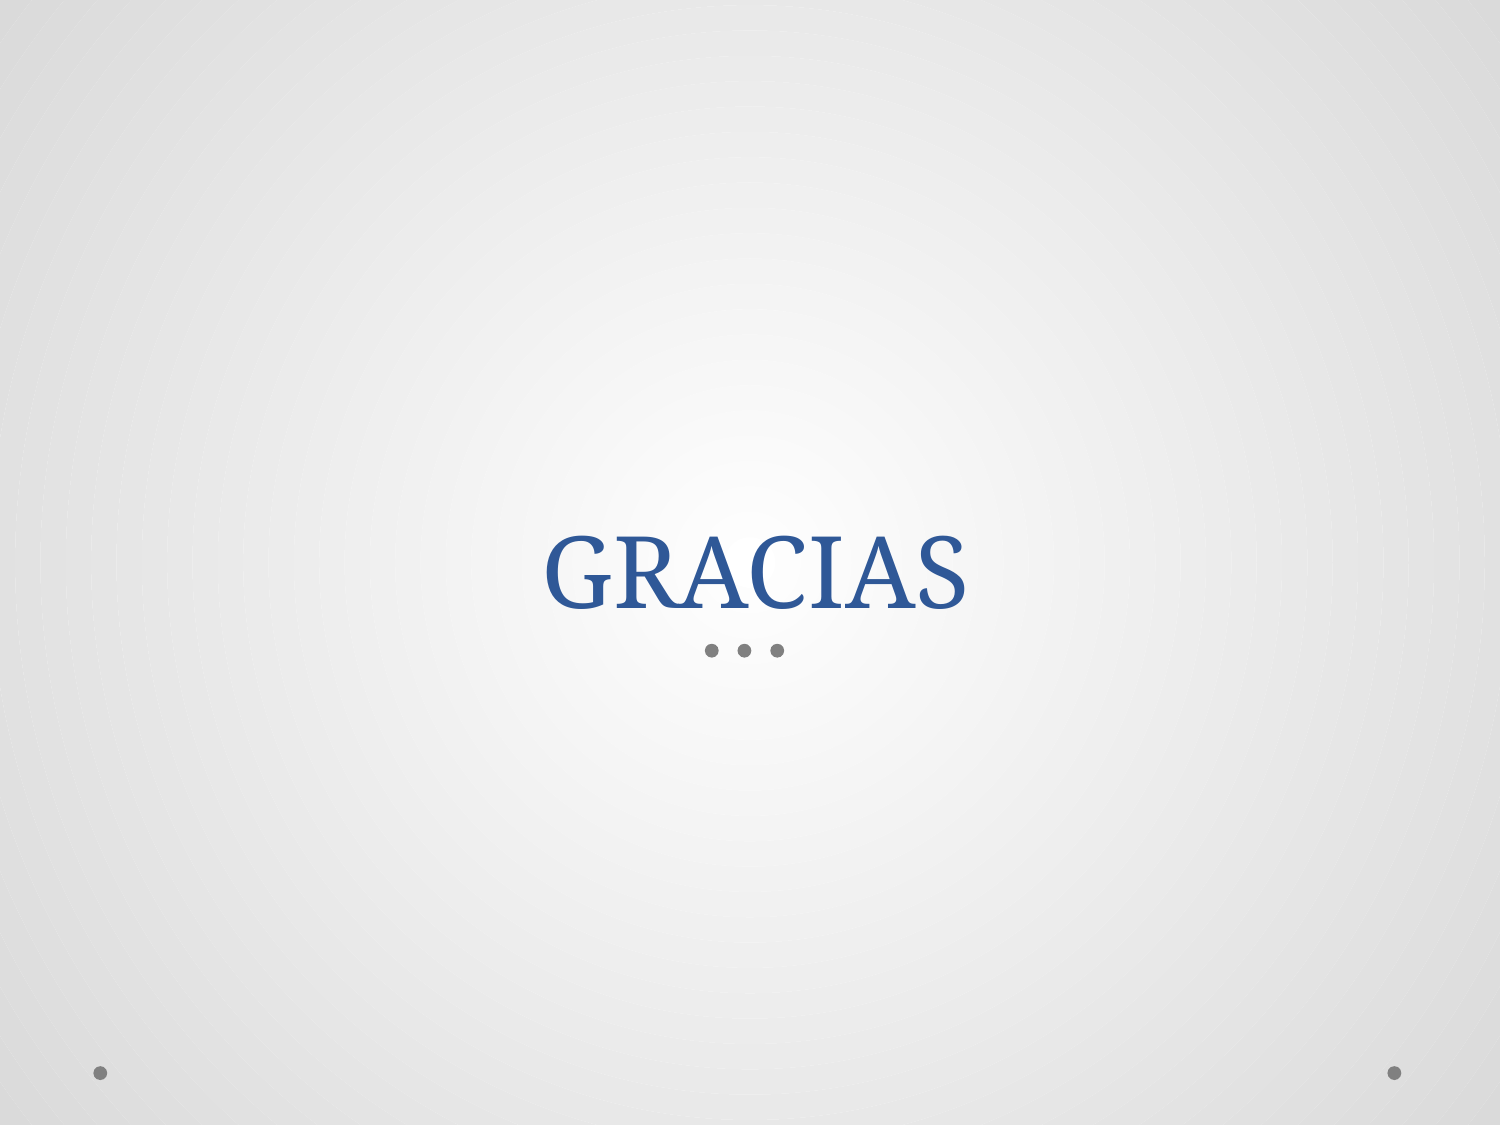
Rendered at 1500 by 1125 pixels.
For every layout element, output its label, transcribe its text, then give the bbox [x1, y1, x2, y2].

title GRACIAS [118, 224, 1394, 636]
